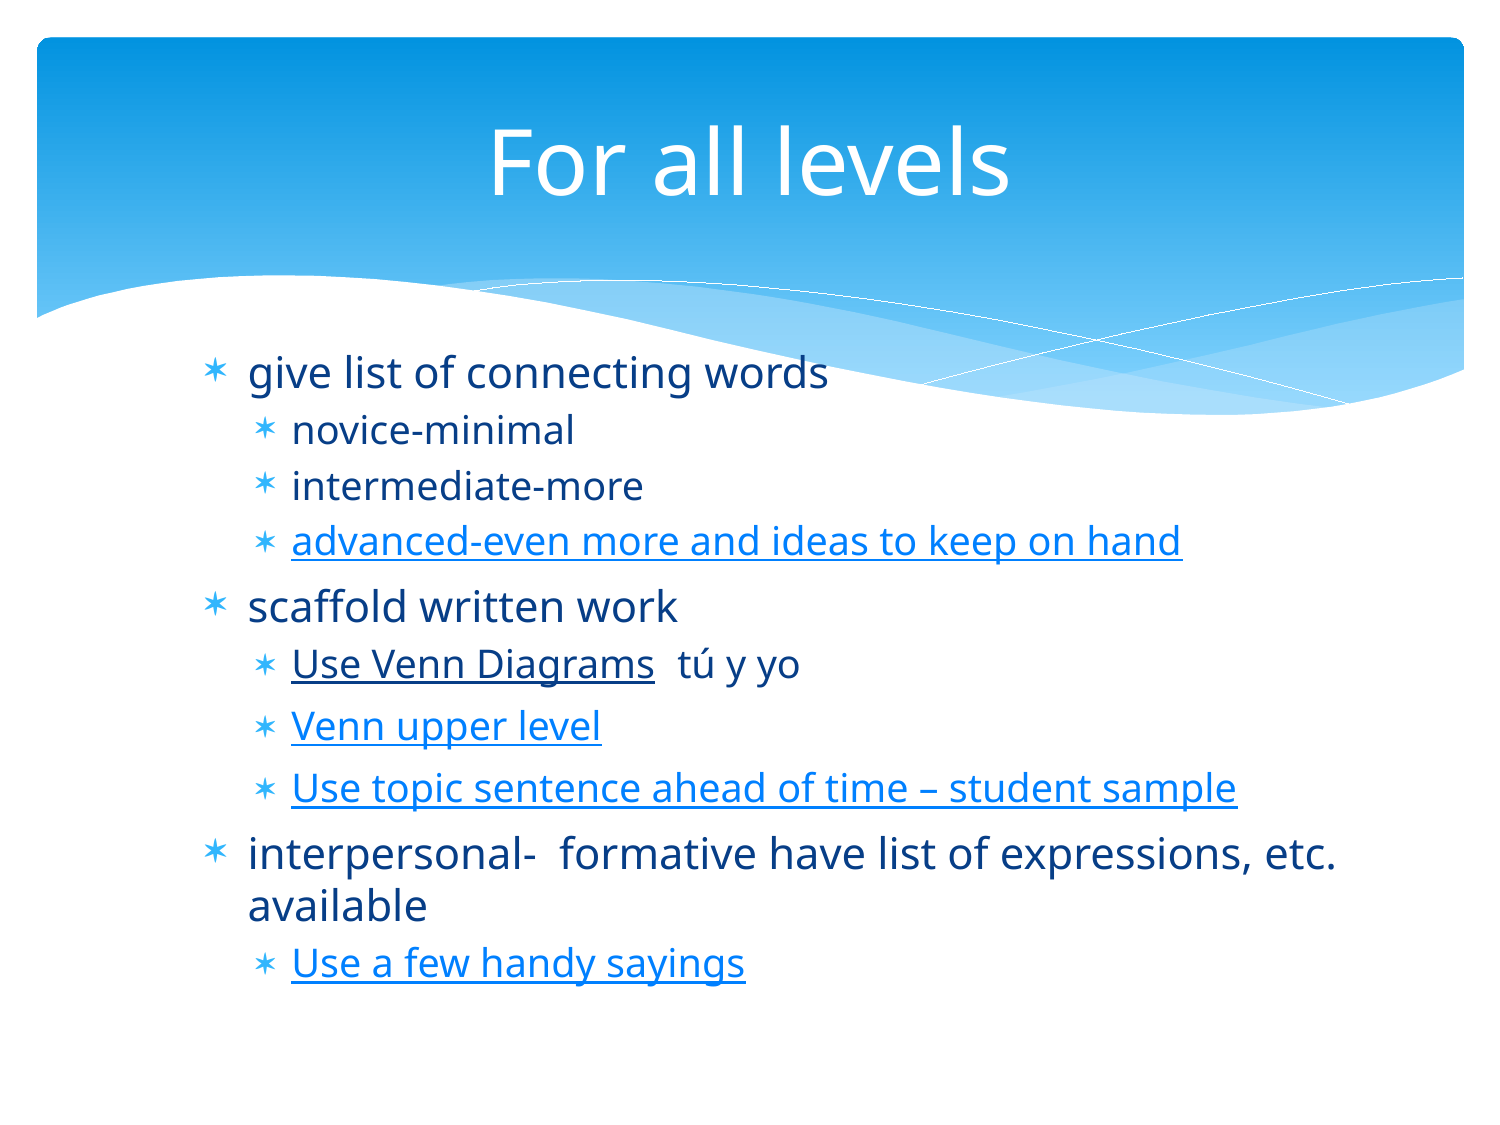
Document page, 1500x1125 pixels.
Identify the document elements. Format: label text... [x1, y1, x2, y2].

title For all levels [75, 55, 1425, 261]
list give list of connecting words novice-minimal intermediate-more advanced-even more and ideas to keep on hand scaffold written work Use Venn Diagrams tú y yo Venn upper level Use topic sentence ahead of time – student sample interpersonal- formative have list of expressions, etc. available Use a few handy sayings [143, 337, 1359, 1005]
